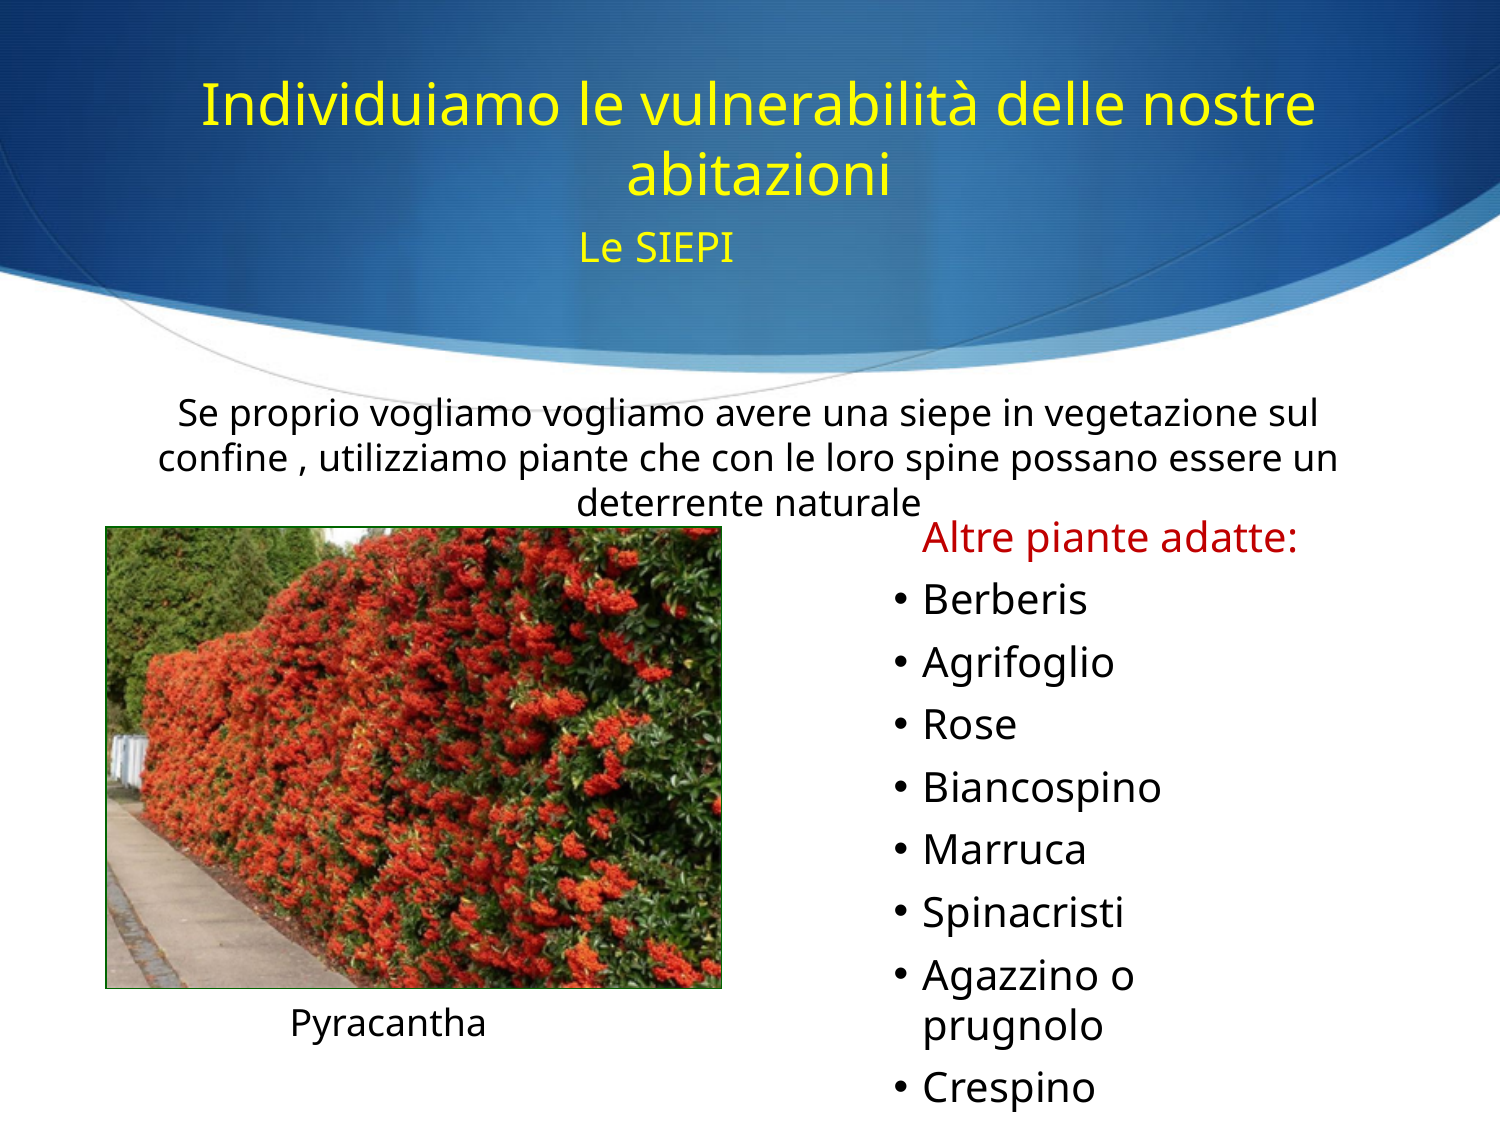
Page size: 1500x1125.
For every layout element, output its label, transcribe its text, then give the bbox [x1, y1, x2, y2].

text_box Le SIEPI [564, 213, 860, 279]
text_box Se proprio vogliamo vogliamo avere una siepe in vegetazione sul confine , utilizziamo piante che con le loro spine possano essere un deterrente naturale [84, 381, 1414, 532]
text_box Pyracantha [274, 996, 503, 1096]
picture [0, 0, 1500, 1125]
text_box Individuiamo le vulnerabilità delle nostre abitazioni [84, 43, 1435, 231]
text_box Altre piante adatte: Berberis Agrifoglio Rose Biancospino Marruca Spinacristi Agazzino o prugnolo Crespino [878, 493, 1342, 1119]
